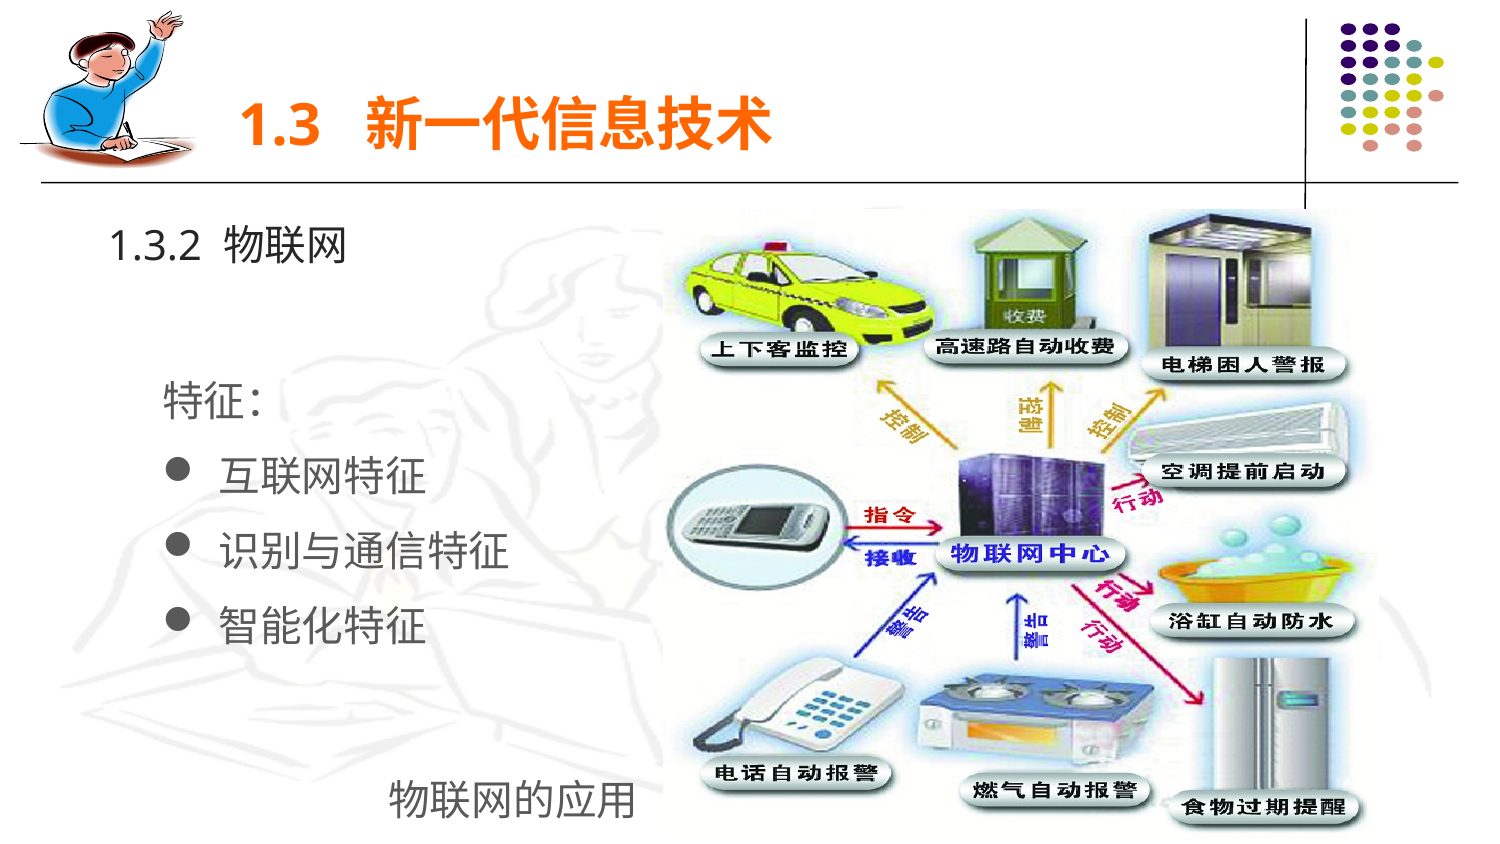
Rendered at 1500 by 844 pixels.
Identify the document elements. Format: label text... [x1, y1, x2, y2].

text_box 特征： 互联网特征 识别与通信特征 智能化特征 [147, 342, 657, 658]
picture [662, 208, 1379, 839]
text_box 1.3 新一代信息技术 [223, 44, 789, 165]
text_box 1.3.2 物联网 [88, 191, 1231, 280]
text_box 物联网的应用 [324, 741, 657, 832]
